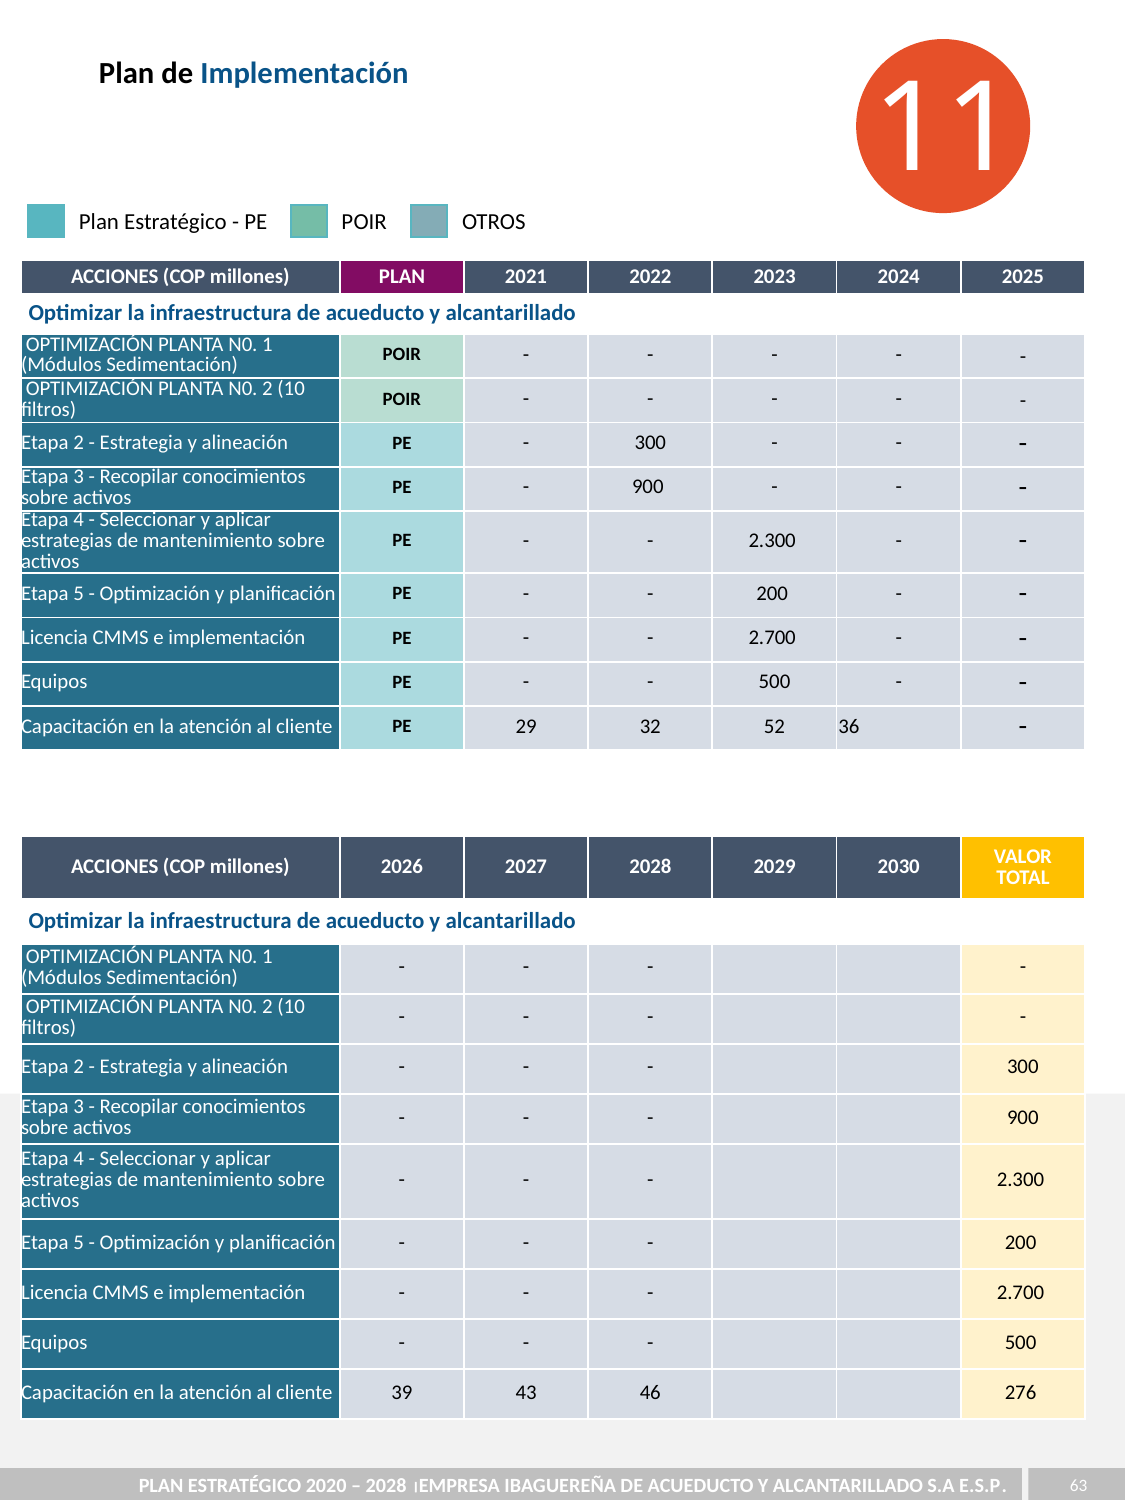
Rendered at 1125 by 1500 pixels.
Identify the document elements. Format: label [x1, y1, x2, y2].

table_cell [589, 1320, 711, 1368]
table_cell [589, 618, 711, 661]
table_cell [22, 1220, 339, 1268]
table_cell [465, 512, 587, 572]
table_cell [962, 574, 1084, 617]
table_cell [22, 945, 339, 993]
table_cell [837, 707, 960, 749]
table_header [837, 837, 960, 898]
table_cell [22, 663, 339, 705]
table_header [465, 261, 587, 293]
table_cell [341, 1370, 463, 1418]
table_cell [589, 379, 711, 422]
table_cell [341, 1145, 463, 1218]
table_cell [713, 423, 836, 466]
table_cell [589, 468, 711, 510]
table_cell [341, 423, 463, 466]
table_cell [713, 618, 836, 661]
table_header [22, 261, 339, 293]
table_cell [962, 663, 1084, 705]
table_cell [713, 512, 836, 572]
table_cell [962, 1095, 1084, 1143]
table_cell [962, 1370, 1084, 1418]
table_cell [962, 995, 1084, 1043]
table_cell [837, 379, 960, 422]
table_cell [465, 468, 587, 510]
table_cell [341, 1220, 463, 1268]
table_cell [713, 1320, 836, 1368]
table_cell [962, 618, 1084, 661]
table_cell [341, 468, 463, 510]
table_cell [962, 423, 1084, 466]
table_cell [713, 379, 836, 422]
table_cell [465, 1220, 587, 1268]
table_cell [962, 468, 1084, 510]
table_cell [589, 707, 711, 749]
table_cell [22, 512, 339, 572]
table_cell [22, 904, 1084, 943]
table_cell [713, 1145, 836, 1218]
table_cell [837, 1220, 960, 1268]
table_cell [22, 423, 339, 466]
table_cell [837, 663, 960, 705]
table_cell [713, 574, 836, 617]
table_cell [22, 299, 1084, 333]
table_header [713, 837, 836, 898]
table_cell [962, 1320, 1084, 1368]
table_cell [837, 1045, 960, 1093]
table_header [837, 261, 960, 293]
table_cell [837, 1145, 960, 1218]
table_cell [713, 335, 836, 377]
table_cell [341, 1045, 463, 1093]
table_cell [589, 1045, 711, 1093]
table_cell [465, 707, 587, 749]
table_header [962, 837, 1084, 898]
table_cell [589, 1270, 711, 1318]
table_header [341, 261, 463, 293]
table_cell [713, 1220, 836, 1268]
table_header [341, 837, 463, 898]
table_cell [589, 1145, 711, 1218]
text_box [27, 199, 678, 242]
table_cell [962, 1145, 1084, 1218]
table_cell [589, 995, 711, 1043]
table_cell [465, 663, 587, 705]
table_cell [589, 1220, 711, 1268]
table_header [962, 261, 1084, 293]
table_cell [837, 618, 960, 661]
table_cell [341, 512, 463, 572]
table_cell [22, 335, 339, 377]
table_cell [962, 1220, 1084, 1268]
table_cell [713, 945, 836, 993]
table_cell [962, 335, 1084, 377]
table_cell [589, 512, 711, 572]
table_cell [589, 574, 711, 617]
table_cell [837, 423, 960, 466]
table_cell [465, 945, 587, 993]
table_cell [713, 707, 836, 749]
table_cell [962, 512, 1084, 572]
table_cell [713, 468, 836, 510]
table_cell [713, 663, 836, 705]
table_cell [962, 1045, 1084, 1093]
table_cell [465, 1320, 587, 1368]
table_cell [22, 1095, 339, 1143]
table_cell [837, 1095, 960, 1143]
table_cell [465, 1095, 587, 1143]
table_cell [962, 379, 1084, 422]
table_cell [22, 574, 339, 617]
table_header [713, 261, 836, 293]
table_cell [341, 663, 463, 705]
table_cell [22, 995, 339, 1043]
table_cell [962, 1270, 1084, 1318]
table_cell [465, 1270, 587, 1318]
table_cell [465, 618, 587, 661]
table_header [589, 837, 711, 898]
table_cell [713, 995, 836, 1043]
table_cell [22, 468, 339, 510]
table_cell [341, 574, 463, 617]
table_cell [22, 1145, 339, 1218]
table_cell [465, 995, 587, 1043]
table_cell [713, 1095, 836, 1143]
table_cell [465, 423, 587, 466]
table_cell [341, 1095, 463, 1143]
table_cell [837, 1270, 960, 1318]
table_cell [837, 1370, 960, 1418]
table_cell [837, 512, 960, 572]
table_cell [589, 1370, 711, 1418]
table_cell [341, 379, 463, 422]
table_cell [837, 468, 960, 510]
table_cell [465, 335, 587, 377]
table_cell [341, 618, 463, 661]
table_cell [341, 335, 463, 377]
table_cell [962, 945, 1084, 993]
table_cell [837, 1320, 960, 1368]
table_header [589, 261, 711, 293]
table_cell [465, 1370, 587, 1418]
table_cell [465, 1045, 587, 1093]
table_cell [341, 707, 463, 749]
table_cell [713, 1270, 836, 1318]
text_box [88, 38, 1036, 215]
table_cell [22, 1270, 339, 1318]
table_cell [837, 995, 960, 1043]
table_cell [341, 995, 463, 1043]
table_cell [837, 335, 960, 377]
table_header [465, 837, 587, 898]
table_cell [465, 379, 587, 422]
table_cell [837, 945, 960, 993]
table_cell [22, 1320, 339, 1368]
table_cell [589, 335, 711, 377]
table_cell [341, 945, 463, 993]
table_cell [465, 1145, 587, 1218]
table_cell [22, 618, 339, 661]
table_cell [837, 574, 960, 617]
table_cell [465, 574, 587, 617]
table_cell [22, 707, 339, 749]
table_cell [589, 945, 711, 993]
table_cell [341, 1320, 463, 1368]
table_cell [713, 1045, 836, 1093]
table_cell [22, 1370, 339, 1418]
table_cell [22, 1045, 339, 1093]
table_cell [962, 707, 1084, 749]
table_cell [22, 379, 339, 422]
table_cell [341, 1270, 463, 1318]
table_header [22, 837, 339, 898]
table_cell [589, 1095, 711, 1143]
table_cell [589, 663, 711, 705]
table_cell [713, 1370, 836, 1418]
table_cell [589, 423, 711, 466]
